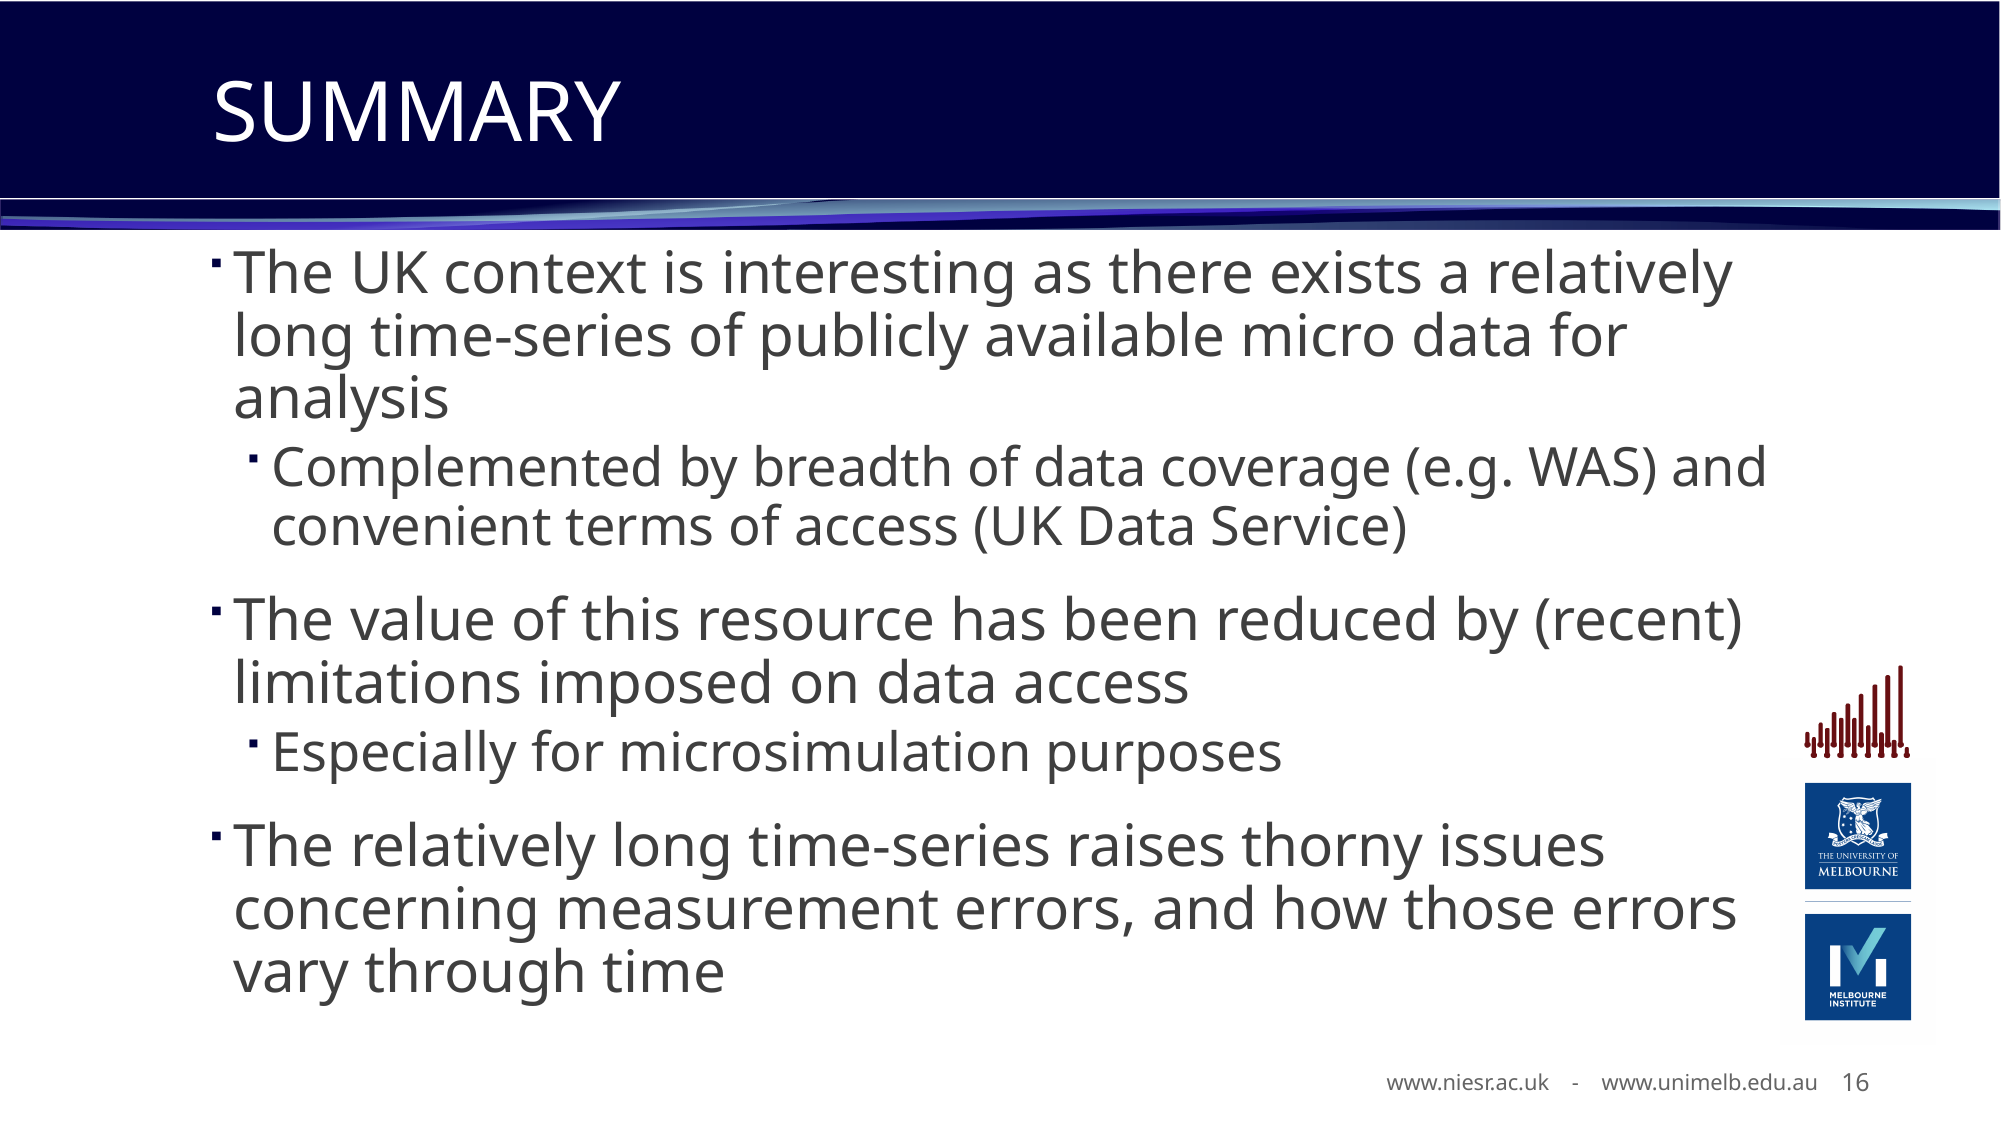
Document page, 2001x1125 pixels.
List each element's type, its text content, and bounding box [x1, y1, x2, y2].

footer www.niesr.ac.uk - www.unimelb.edu.au [1006, 1053, 1833, 1114]
picture [1779, 663, 1936, 1046]
text_box The UK context is interesting as there exists a relatively long time-series of publicly available micro data for analysis Complemented by breadth of data coverage (e.g. WAS) and convenient terms of access (UK Data Service) The value of this resource has been reduced by (recent) limitations imposed on data access Especially for microsimulation purposes The relatively long time-series raises thorny issues concerning measurement errors, and how those errors vary through time [188, 235, 1803, 1028]
title Summary [197, 36, 1803, 196]
slide_number 16 [1833, 1053, 1989, 1114]
